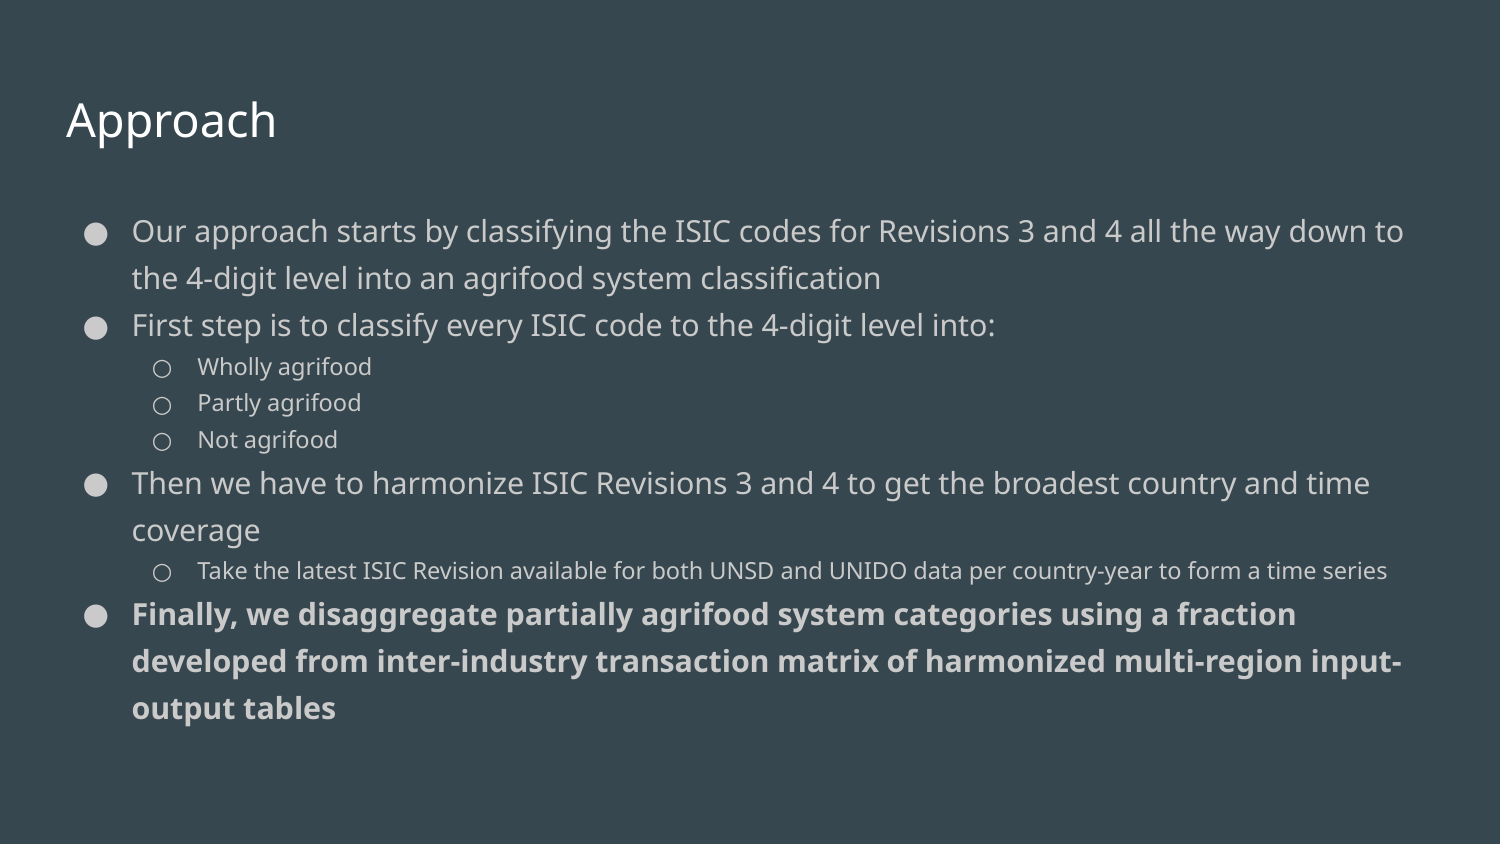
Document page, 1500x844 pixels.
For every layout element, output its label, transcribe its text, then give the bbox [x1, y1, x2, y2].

list Our approach starts by classifying the ISIC codes for Revisions 3 and 4 all the way down to the 4-digit level into an agrifood system classification First step is to classify every ISIC code to the 4-digit level into: Wholly agrifood Partly agrifood Not agrifood Then we have to harmonize ISIC Revisions 3 and 4 to get the broadest country and time coverage Take the latest ISIC Revision available for both UNSD and UNIDO data per country-year to form a time series Finally, we disaggregate partially agrifood system categories using a fraction developed from inter-industry transaction matrix of harmonized multi-region input-output tables [51, 189, 1449, 750]
title Approach [51, 72, 1449, 167]
